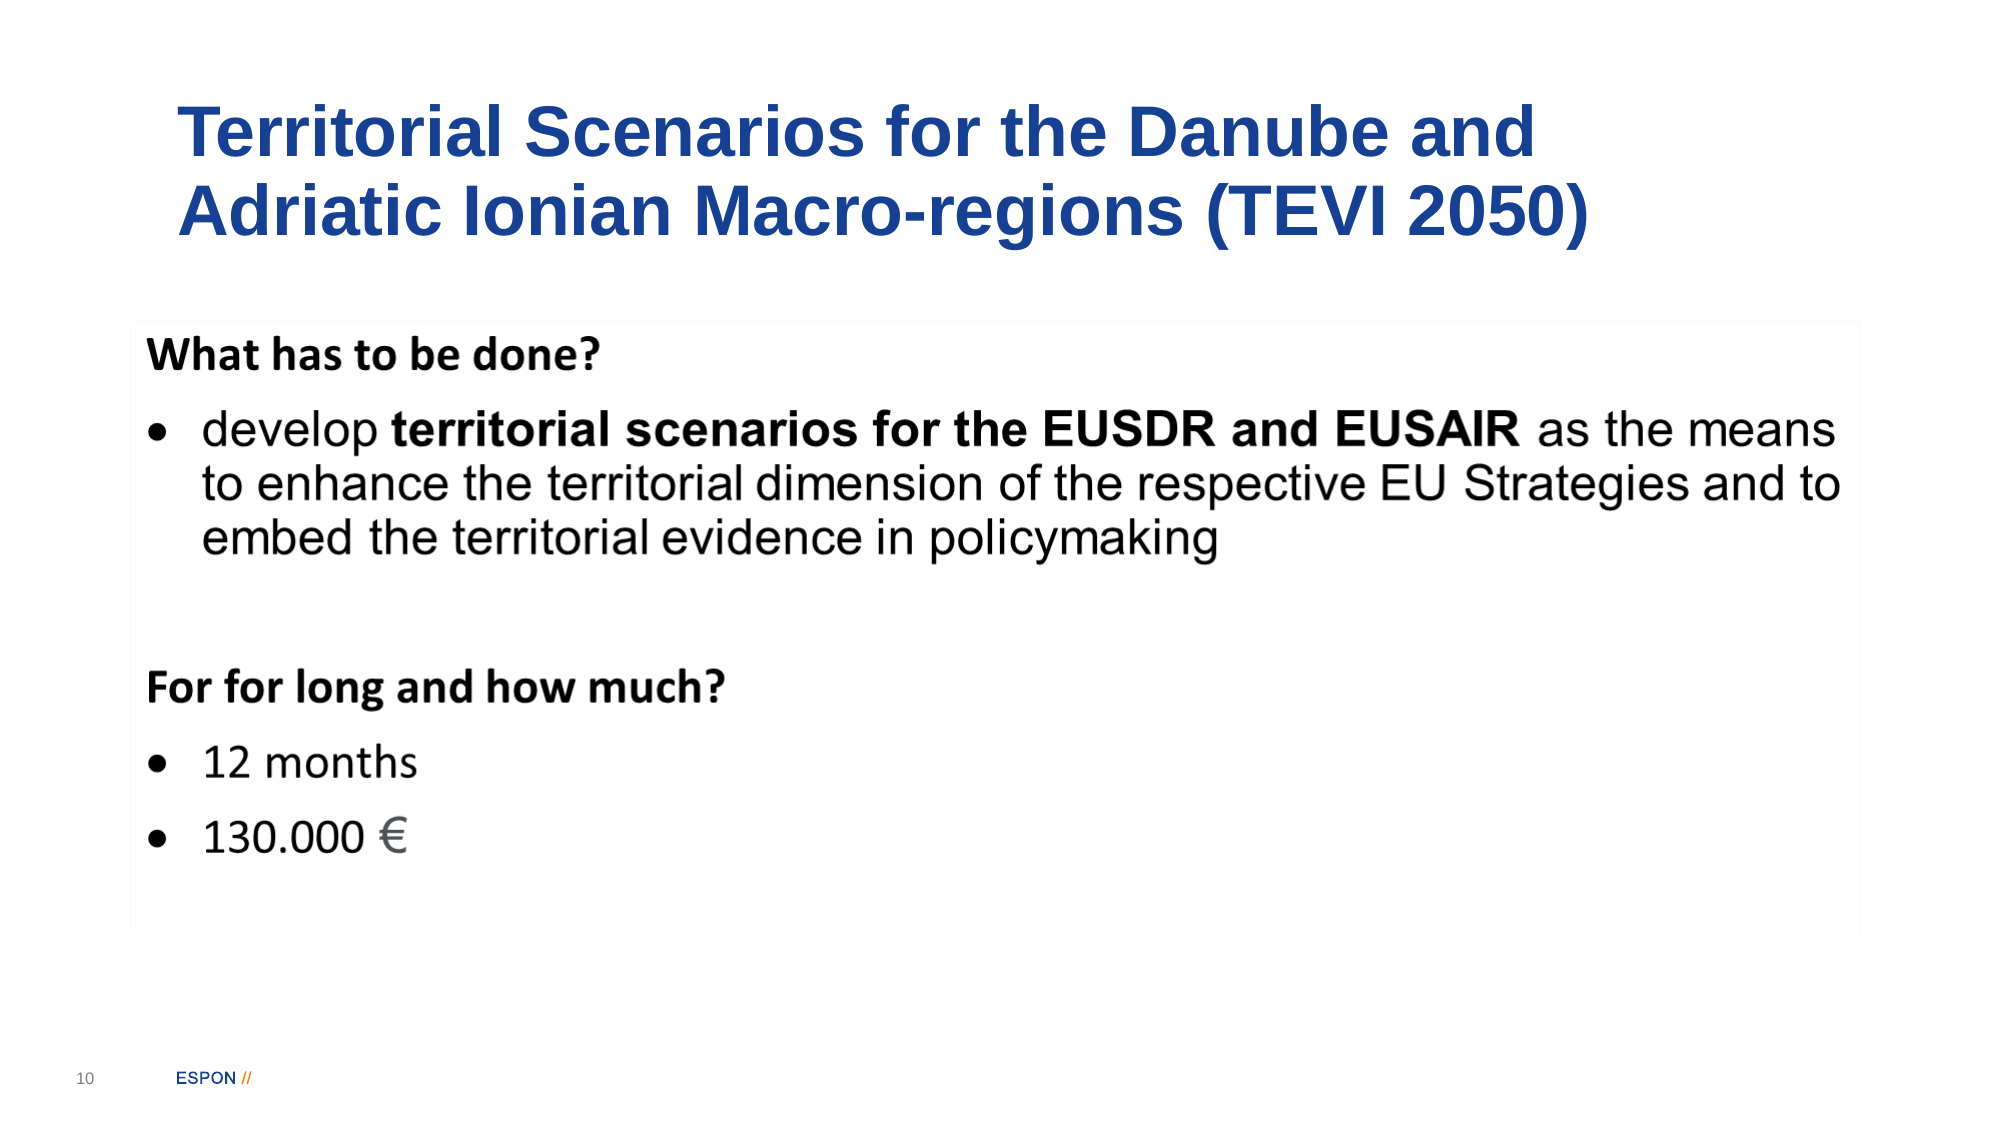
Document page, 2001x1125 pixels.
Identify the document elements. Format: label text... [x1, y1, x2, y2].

picture [114, 307, 1886, 935]
slide_number 10 [17, 1062, 95, 1093]
title Territorial Scenarios for the Danube and Adriatic Ionian Macro-regions (TEVI 2050) [177, 67, 1772, 275]
